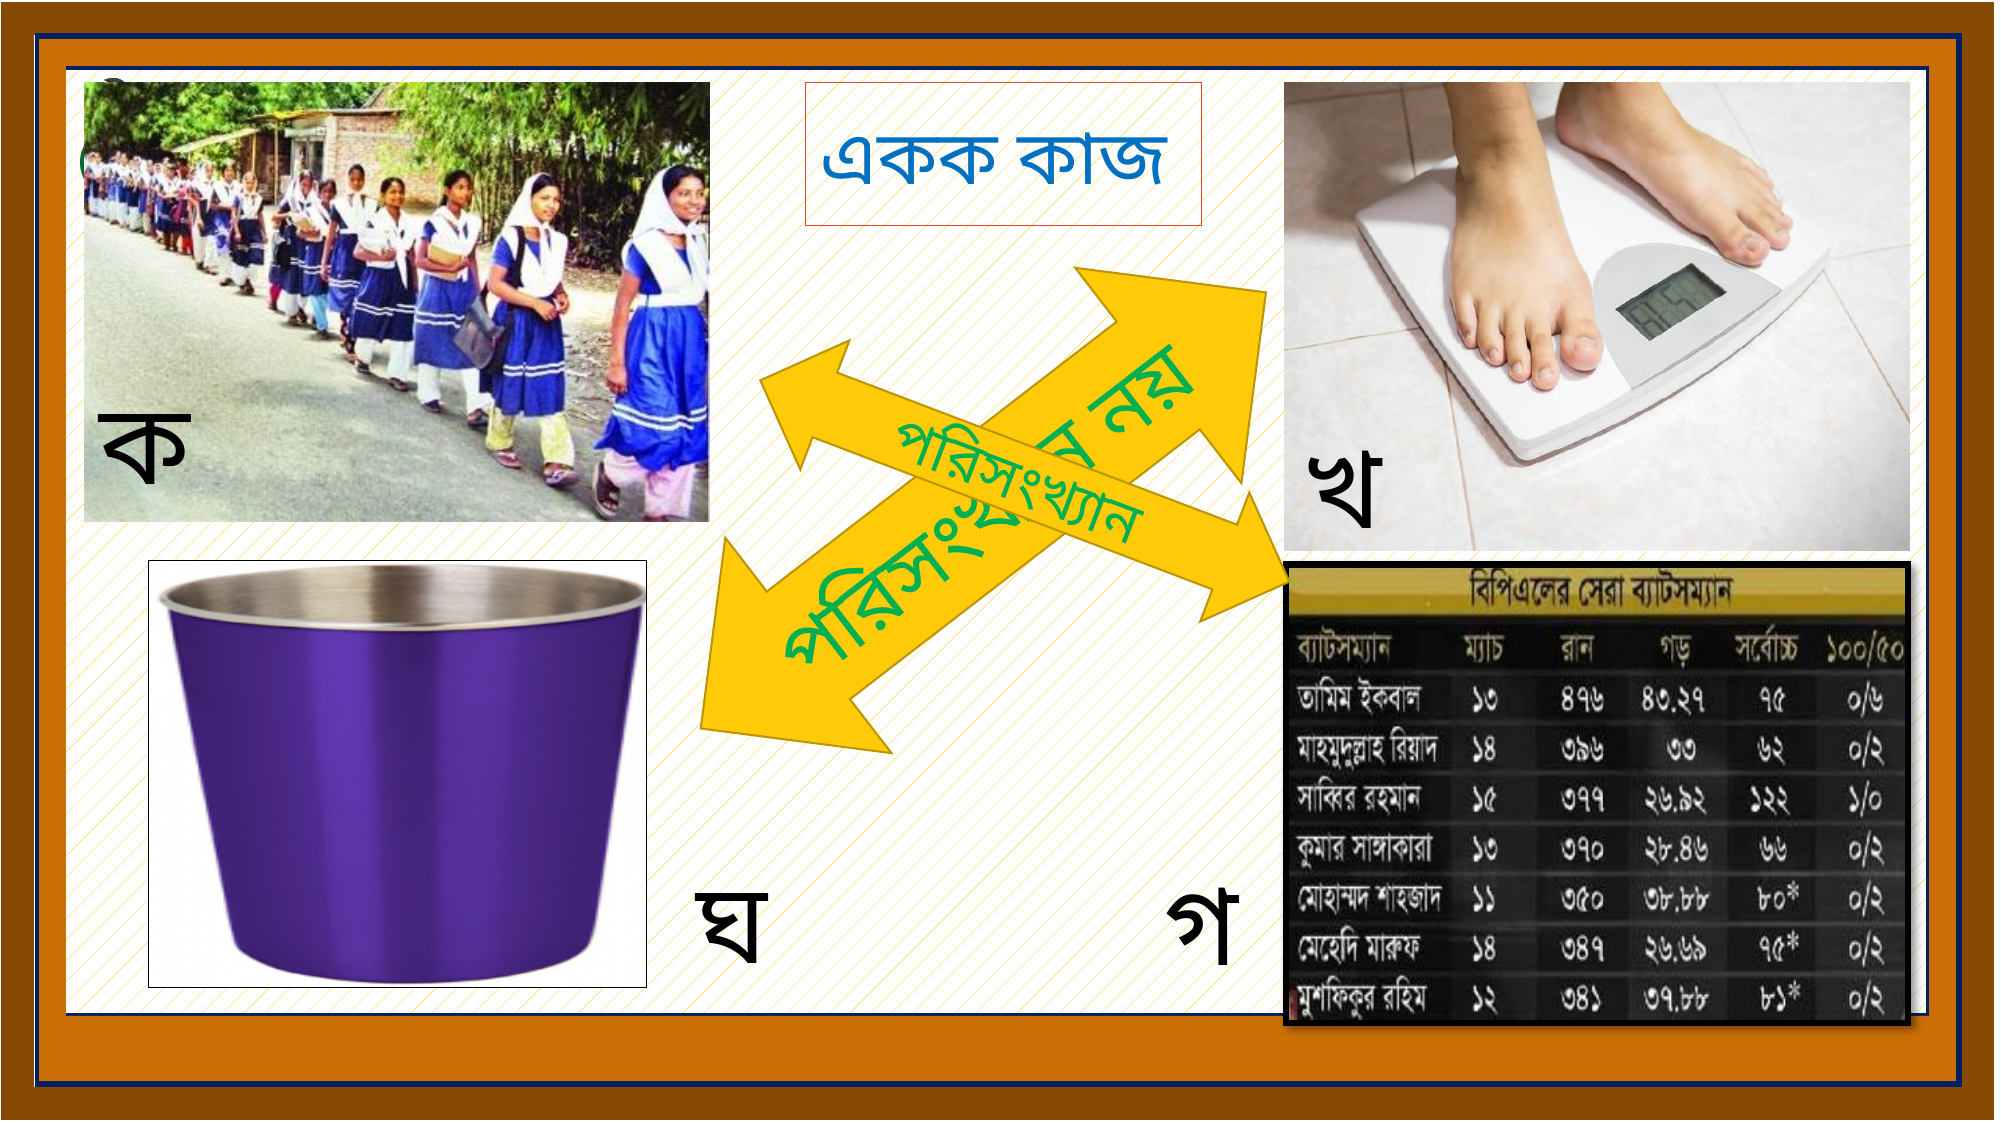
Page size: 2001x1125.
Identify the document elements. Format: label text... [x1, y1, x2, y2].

text_box পরিসংখ্যান নয় [981, 266, 1268, 486]
picture [1284, 82, 1910, 551]
picture [148, 560, 646, 988]
text_box গ [1122, 845, 1282, 996]
text_box ঘ [652, 843, 813, 994]
text_box পরিসংখ্যান [758, 338, 1288, 624]
picture [0, 5, 710, 522]
picture [1288, 567, 1906, 1020]
text_box [640, 1082, 984, 1125]
text_box একক কাজ [805, 82, 1202, 226]
text_box পরিসংখ্যান নয় [699, 477, 1065, 755]
text_box খ [1288, 551, 1449, 559]
